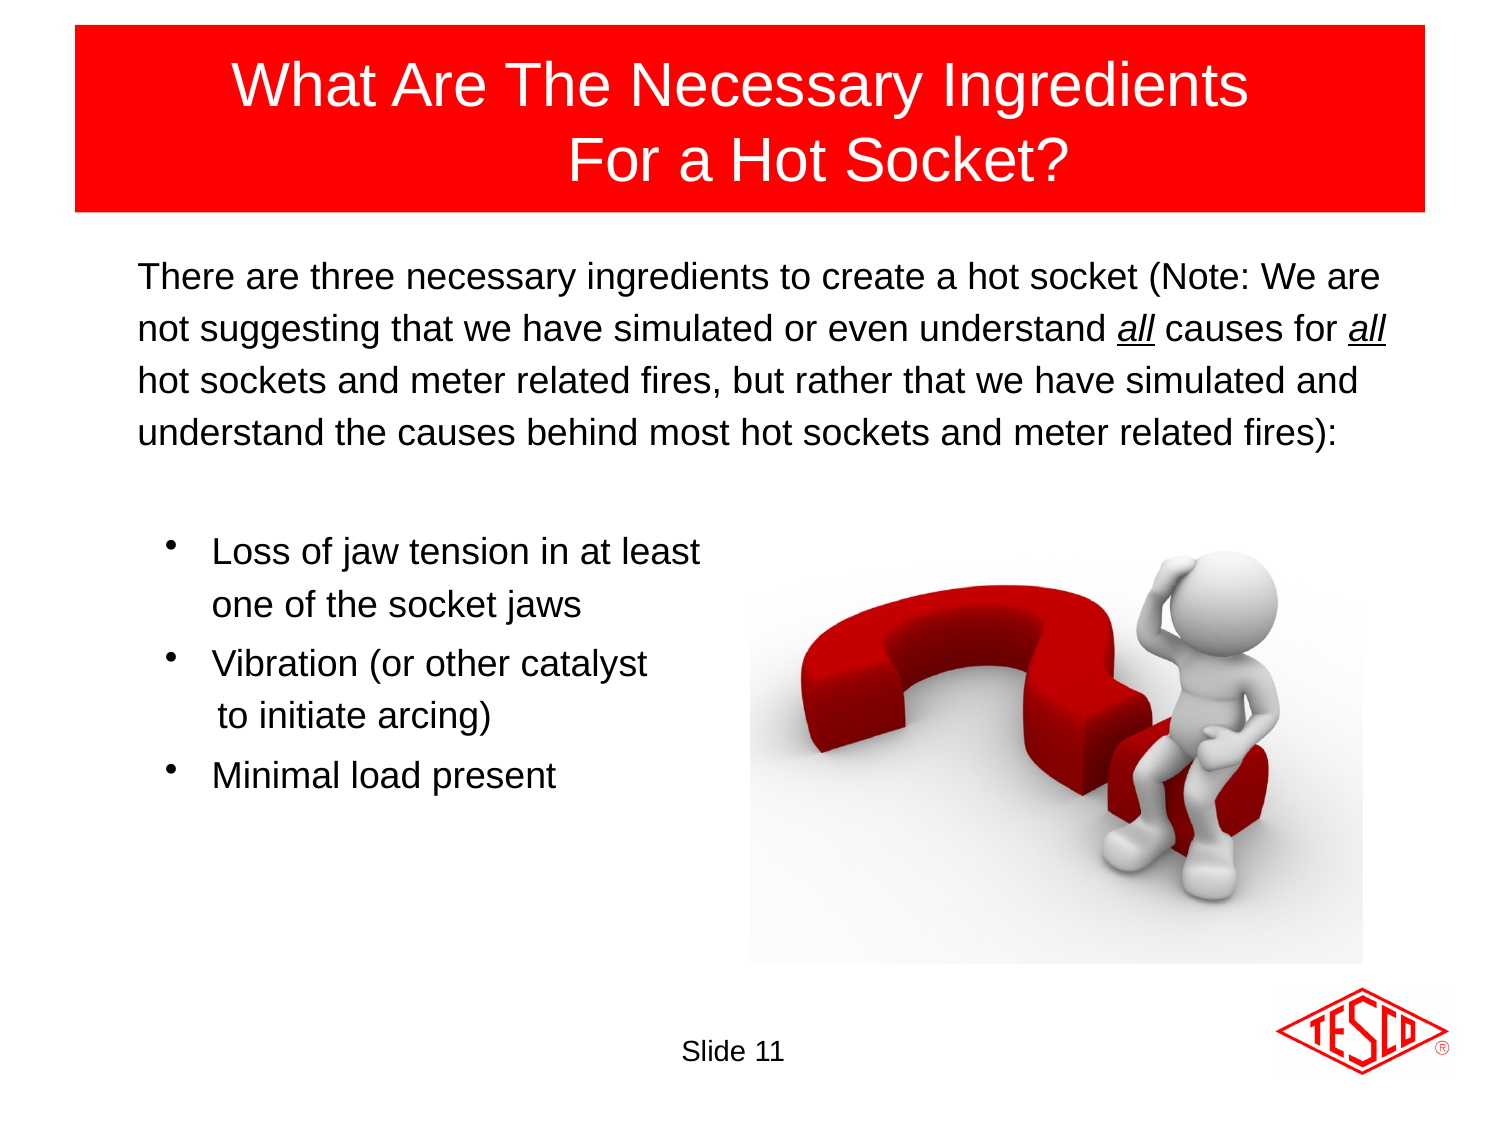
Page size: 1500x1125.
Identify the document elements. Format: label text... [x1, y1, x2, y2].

picture [749, 499, 1363, 964]
slide_number Slide 11 [624, 1024, 801, 1104]
text_box There are three necessary ingredients to create a hot socket (Note: We are not suggesting that we have simulated or even understand all causes for all hot sockets and meter related fires, but rather that we have simulated and understand the causes behind most hot sockets and meter related fires): Loss of jaw tension in at least one of the socket jaws Vibration (or other catalyst to initiate arcing) Minimal load present [74, 237, 1425, 863]
picture [1275, 987, 1450, 1075]
title What Are The Necessary Ingredients For a Hot Socket? [75, 24, 1425, 213]
